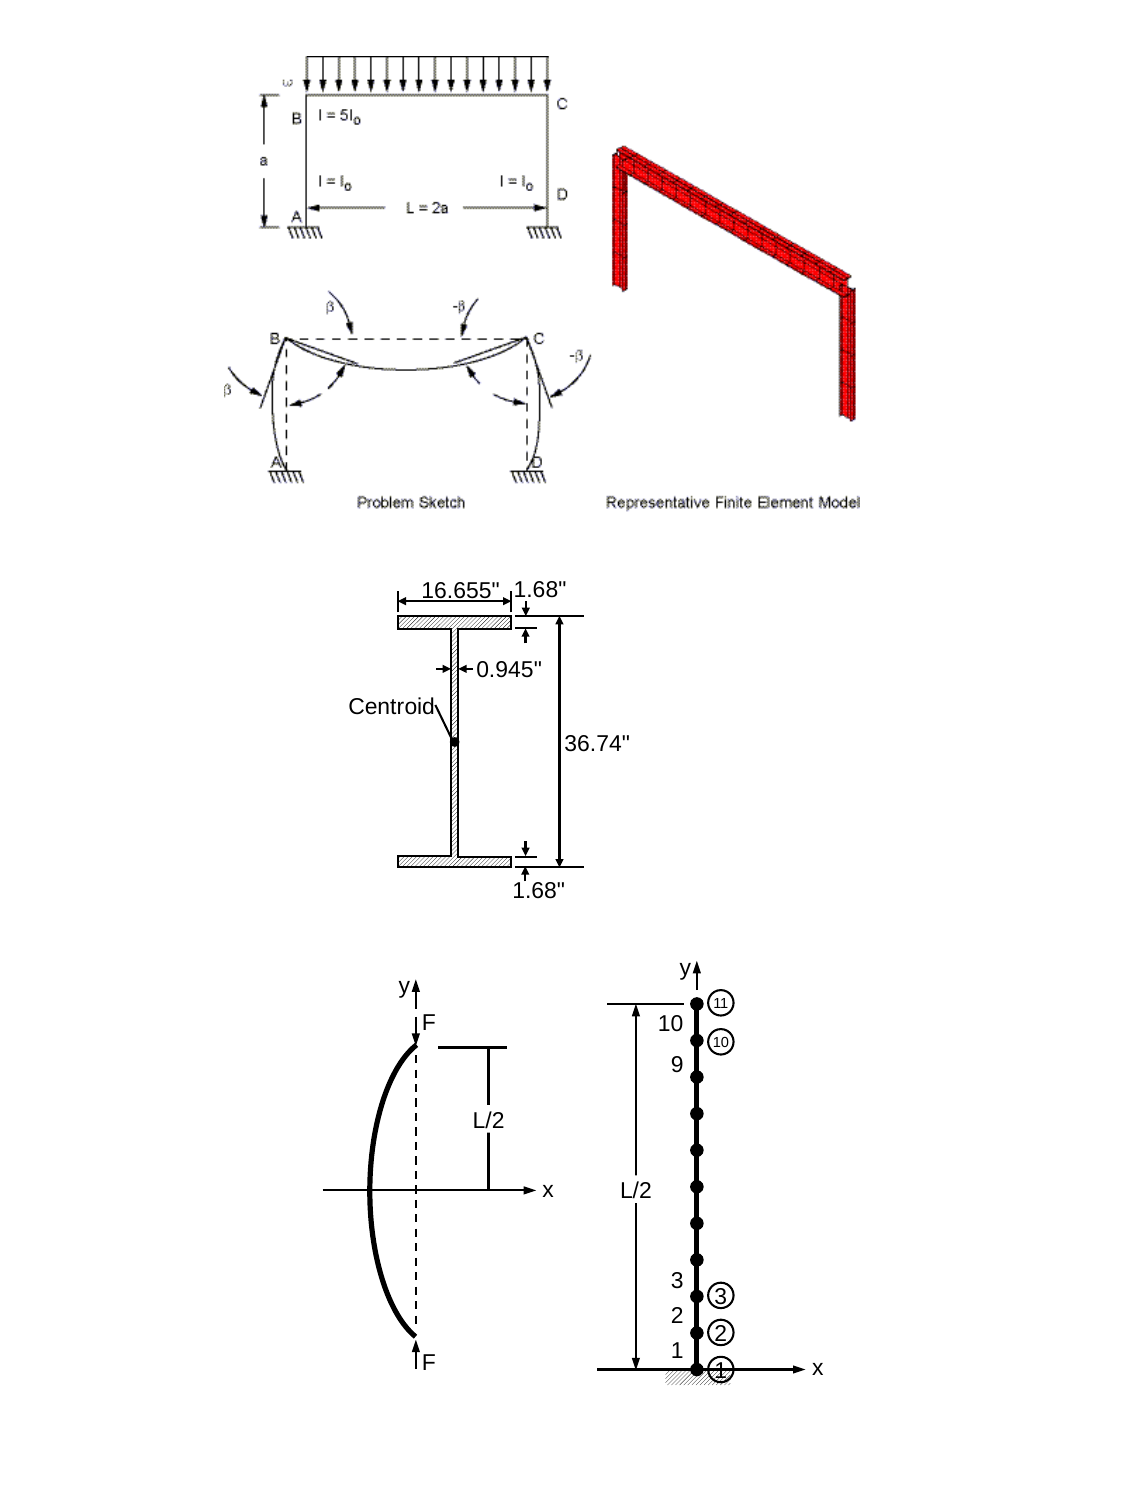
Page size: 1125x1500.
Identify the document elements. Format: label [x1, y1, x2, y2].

text_box [322, 951, 824, 1386]
text_box [348, 574, 631, 903]
picture [224, 56, 860, 513]
